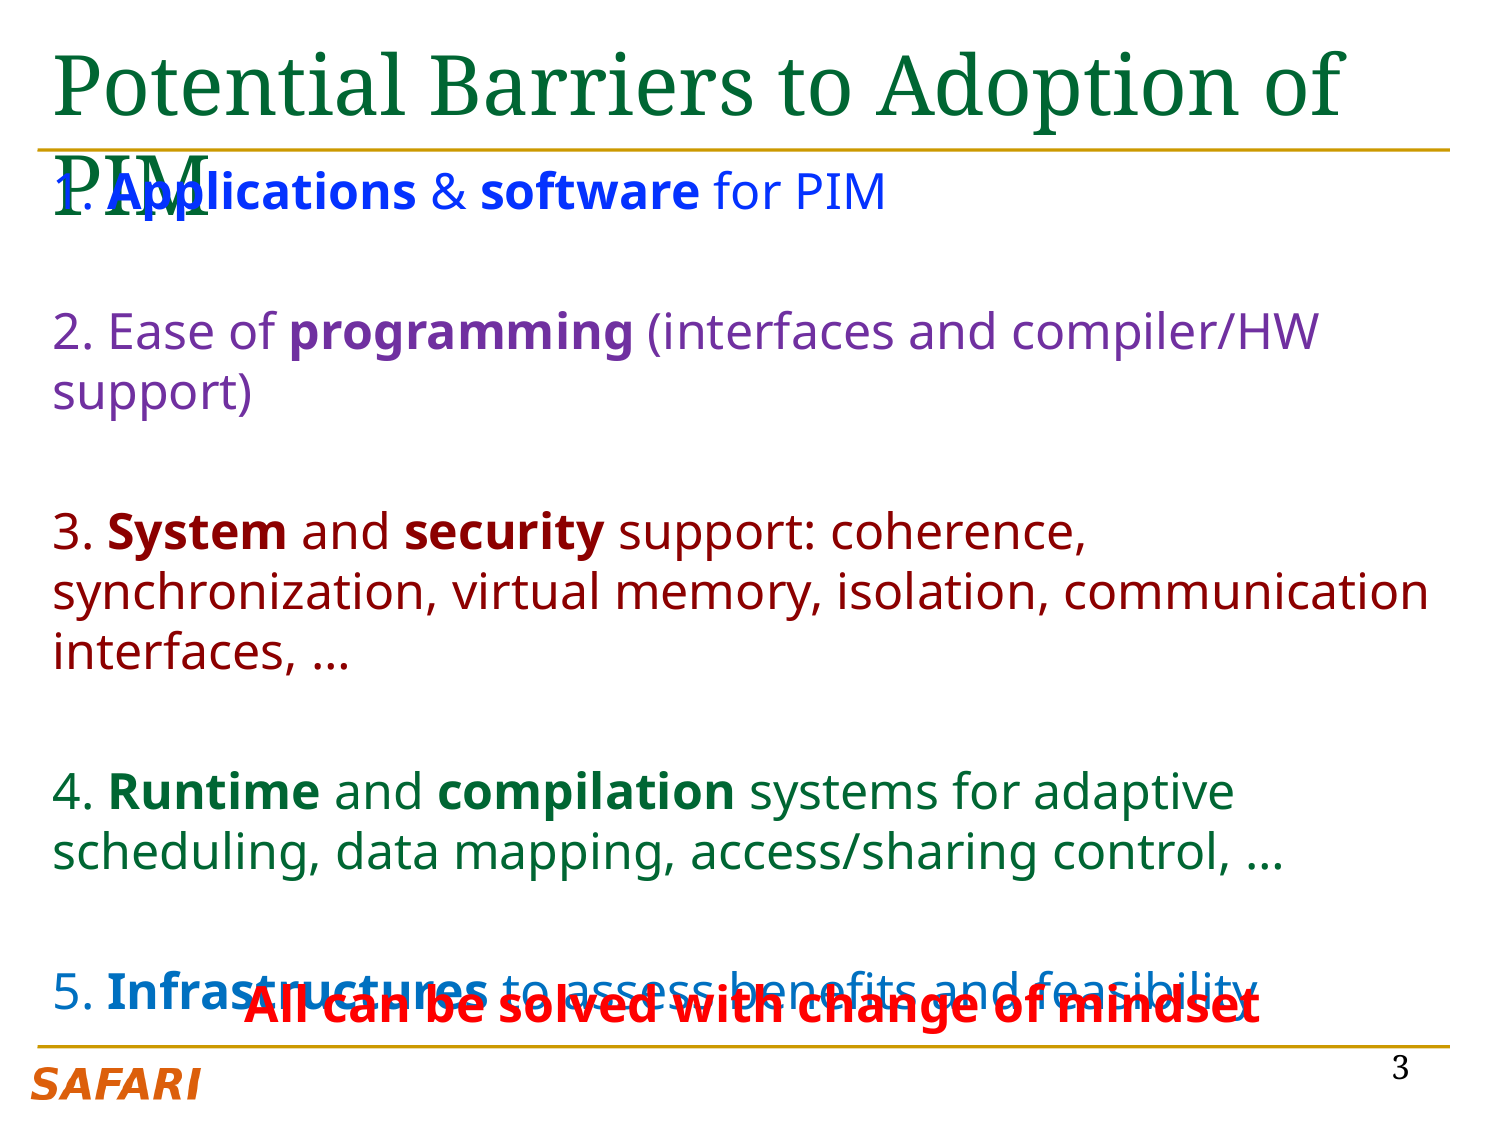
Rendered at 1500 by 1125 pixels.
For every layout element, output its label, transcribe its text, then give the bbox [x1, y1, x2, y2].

text_box All can be solved with change of mindset [229, 965, 1277, 1040]
list 1. Applications & software for PIM 2. Ease of programming (interfaces and compiler/HW support) 3. System and security support: coherence, synchronization, virtual memory, isolation, communication interfaces, … 4. Runtime and compilation systems for adaptive scheduling, data mapping, access/sharing control, … 5. Infrastructures to assess benefits and feasibility [37, 152, 1500, 977]
title Potential Barriers to Adoption of PIM [37, 24, 1451, 152]
picture [29, 1058, 207, 1110]
slide_number 3 [1074, 1023, 1426, 1100]
